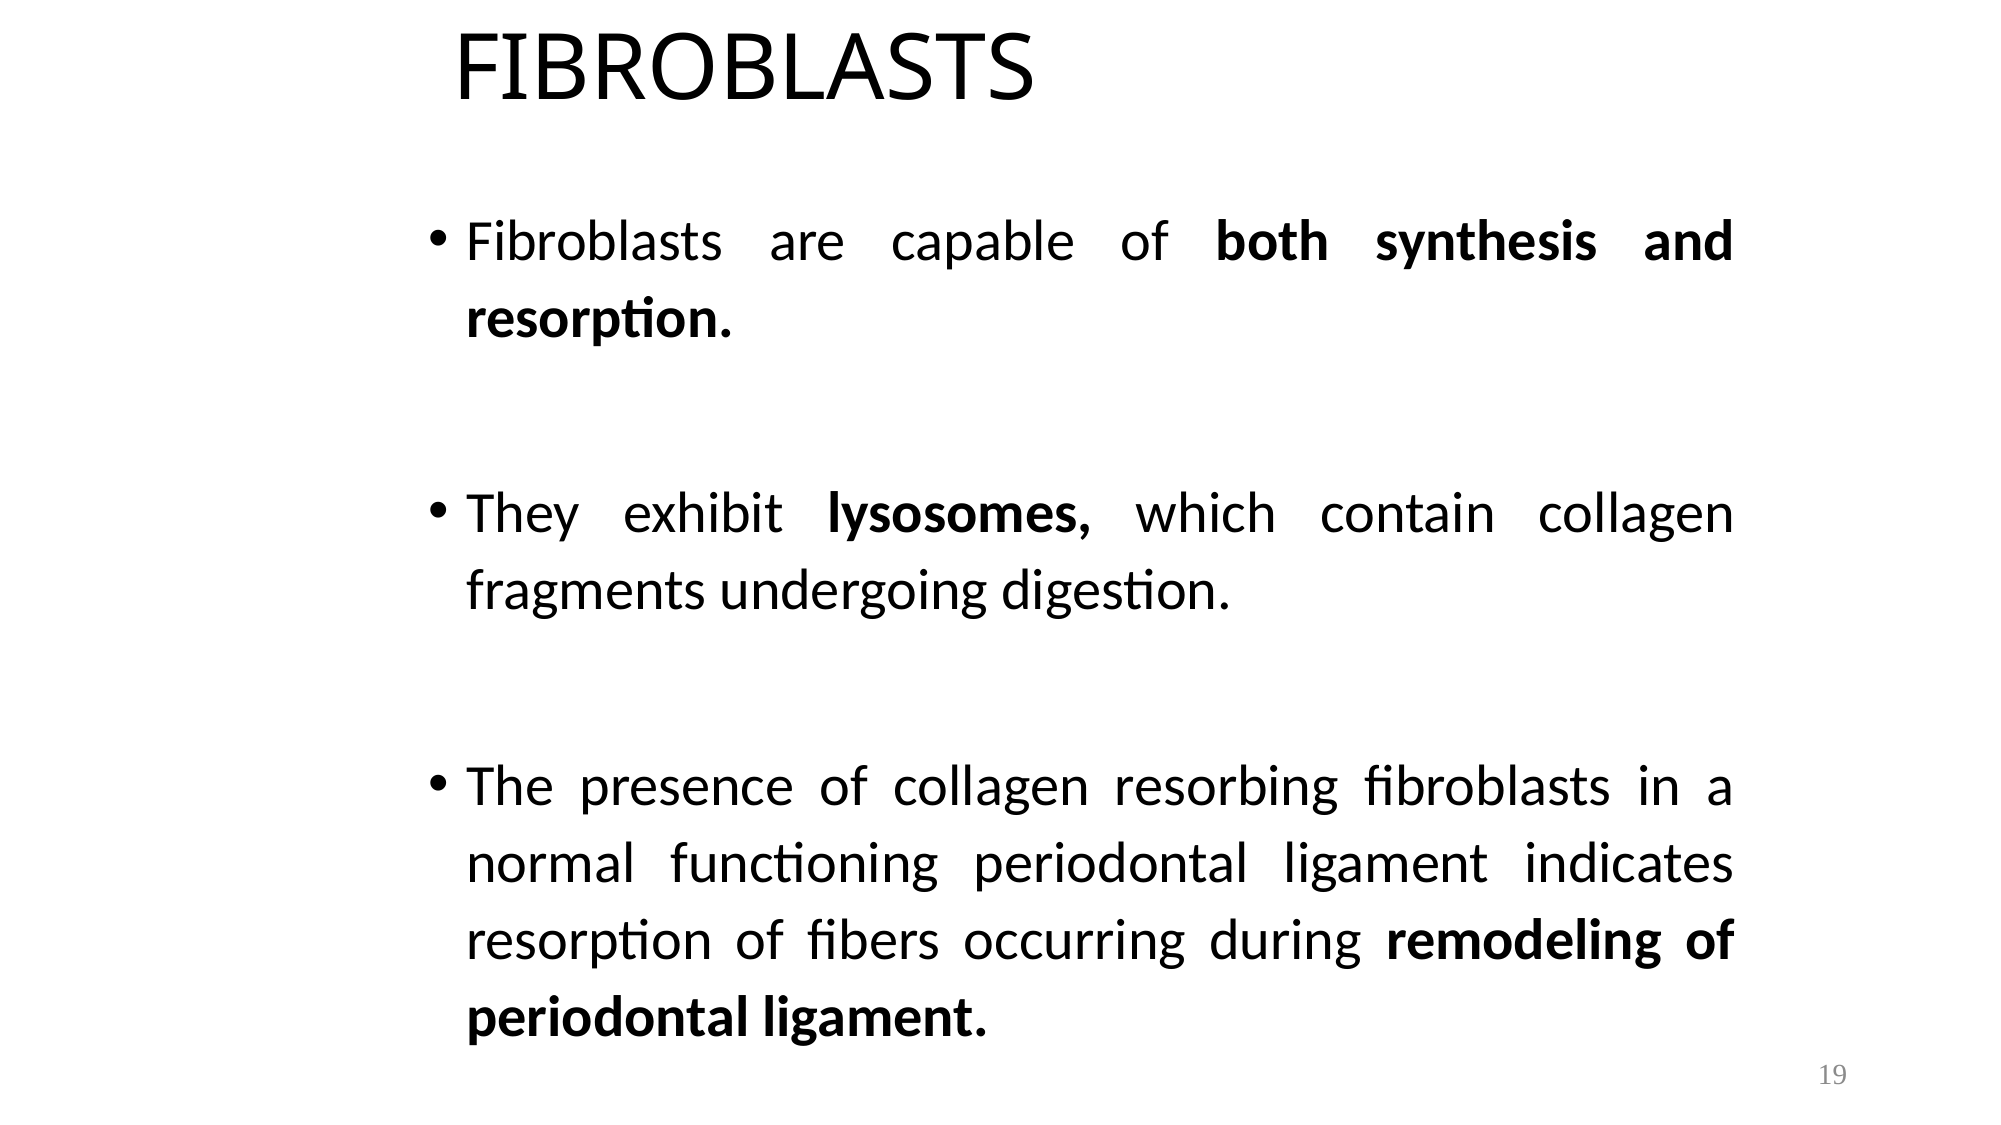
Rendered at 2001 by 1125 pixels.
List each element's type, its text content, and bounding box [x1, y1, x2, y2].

title FIBROBLASTS [437, 0, 1668, 141]
list Fibroblasts are capable of both synthesis and resorption. They exhibit lysosomes, which contain collagen fragments undergoing digestion. The presence of collagen resorbing fibroblasts in a normal functioning periodontal ligament indicates resorption of fibers occurring during remodeling of periodontal ligament. [414, 187, 1750, 1125]
slide_number 19 [1412, 1042, 1863, 1103]
